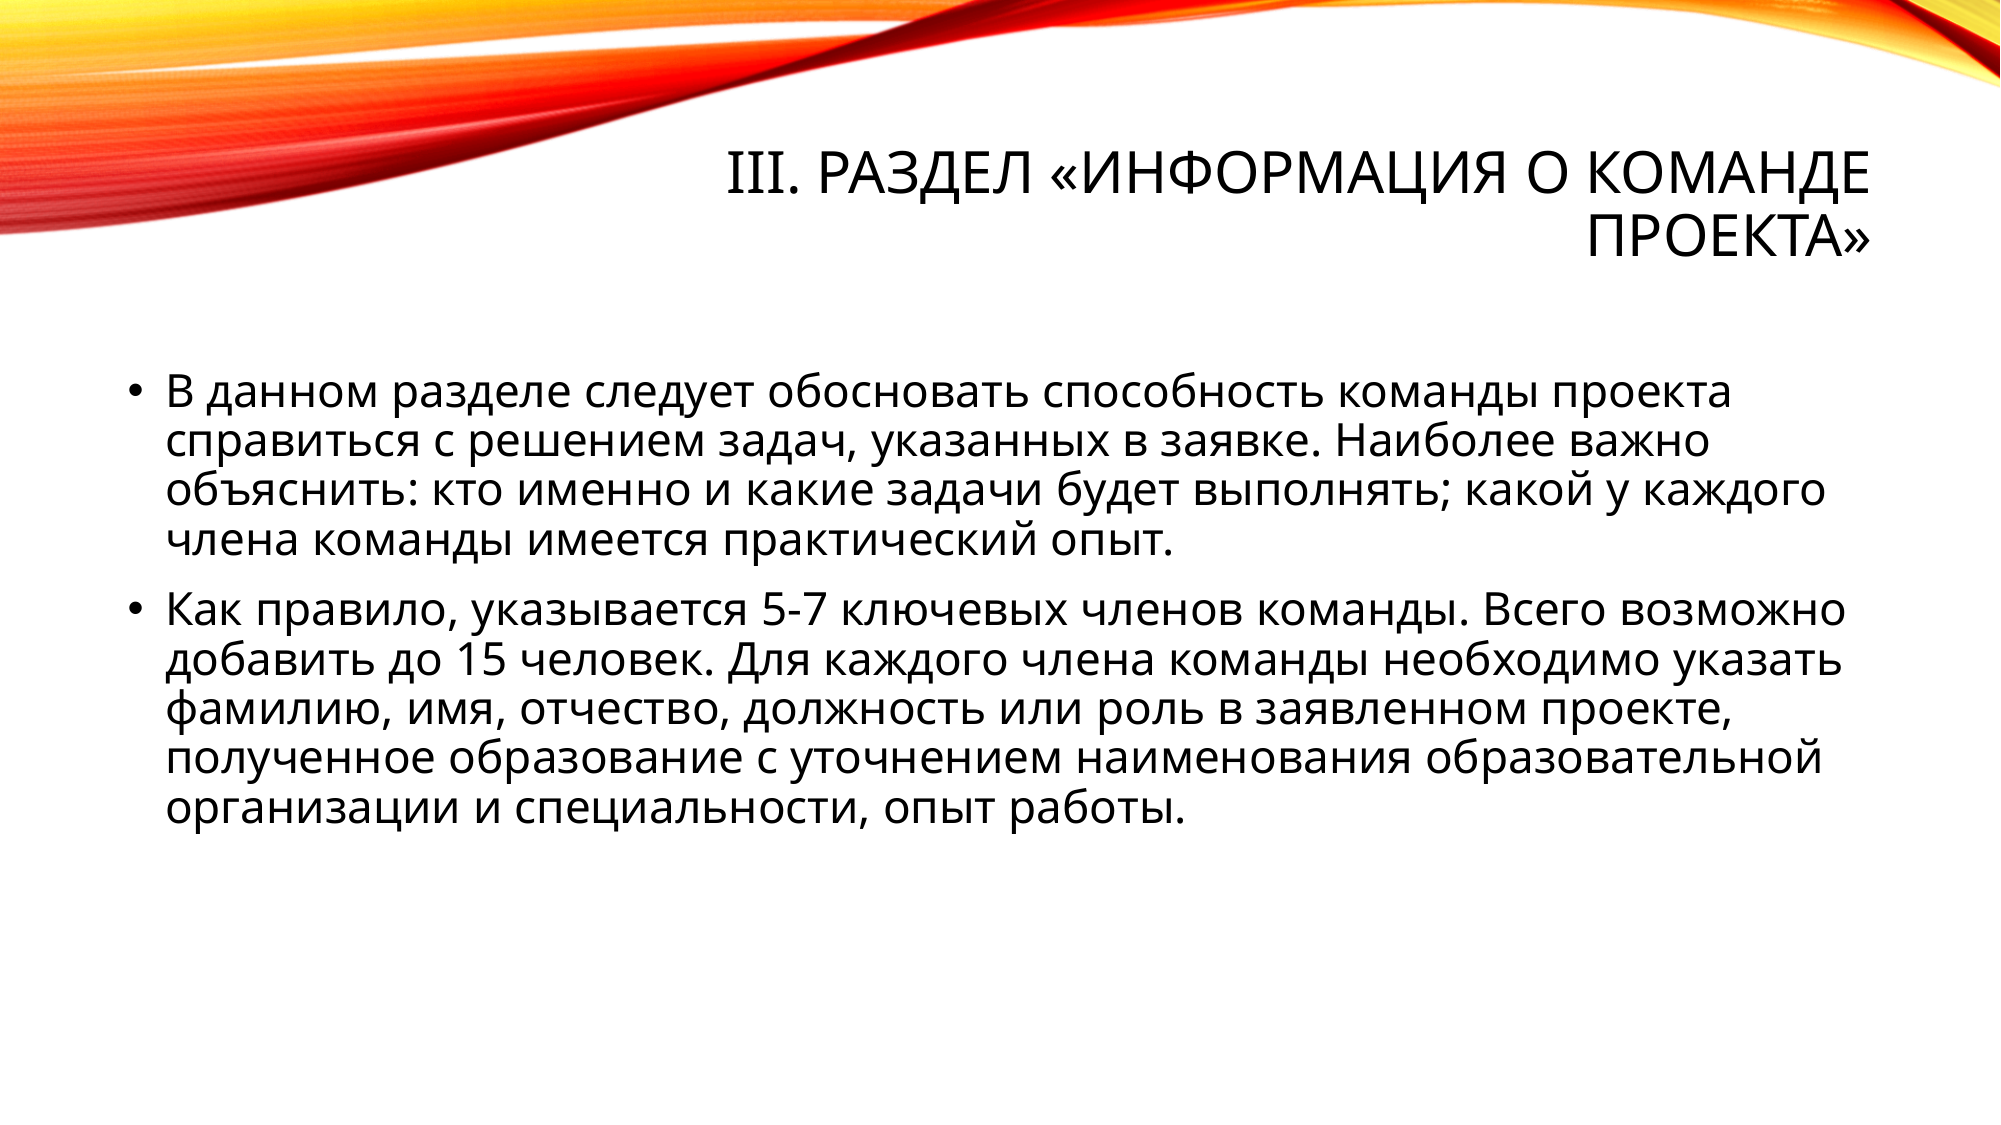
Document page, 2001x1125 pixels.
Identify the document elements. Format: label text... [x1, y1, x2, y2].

title III. Раздел «Информация о команде проекта» [474, 125, 1888, 287]
list В данном разделе следует обосновать способность команды проекта справиться с решением задач, указанных в заявке. Наиболее важно объяснить: кто именно и какие задачи будет выполнять; какой у каждого члена команды имеется практический опыт. Как правило, указывается 5-7 ключевых членов команды. Всего возможно добавить до 15 человек. Для каждого члена команды необходимо указать фамилию, имя, отчество, должность или роль в заявленном проекте, полученное образование с уточнением наименования образовательной организации и специальности, опыт работы. [112, 360, 1888, 1021]
picture [0, 0, 2000, 237]
